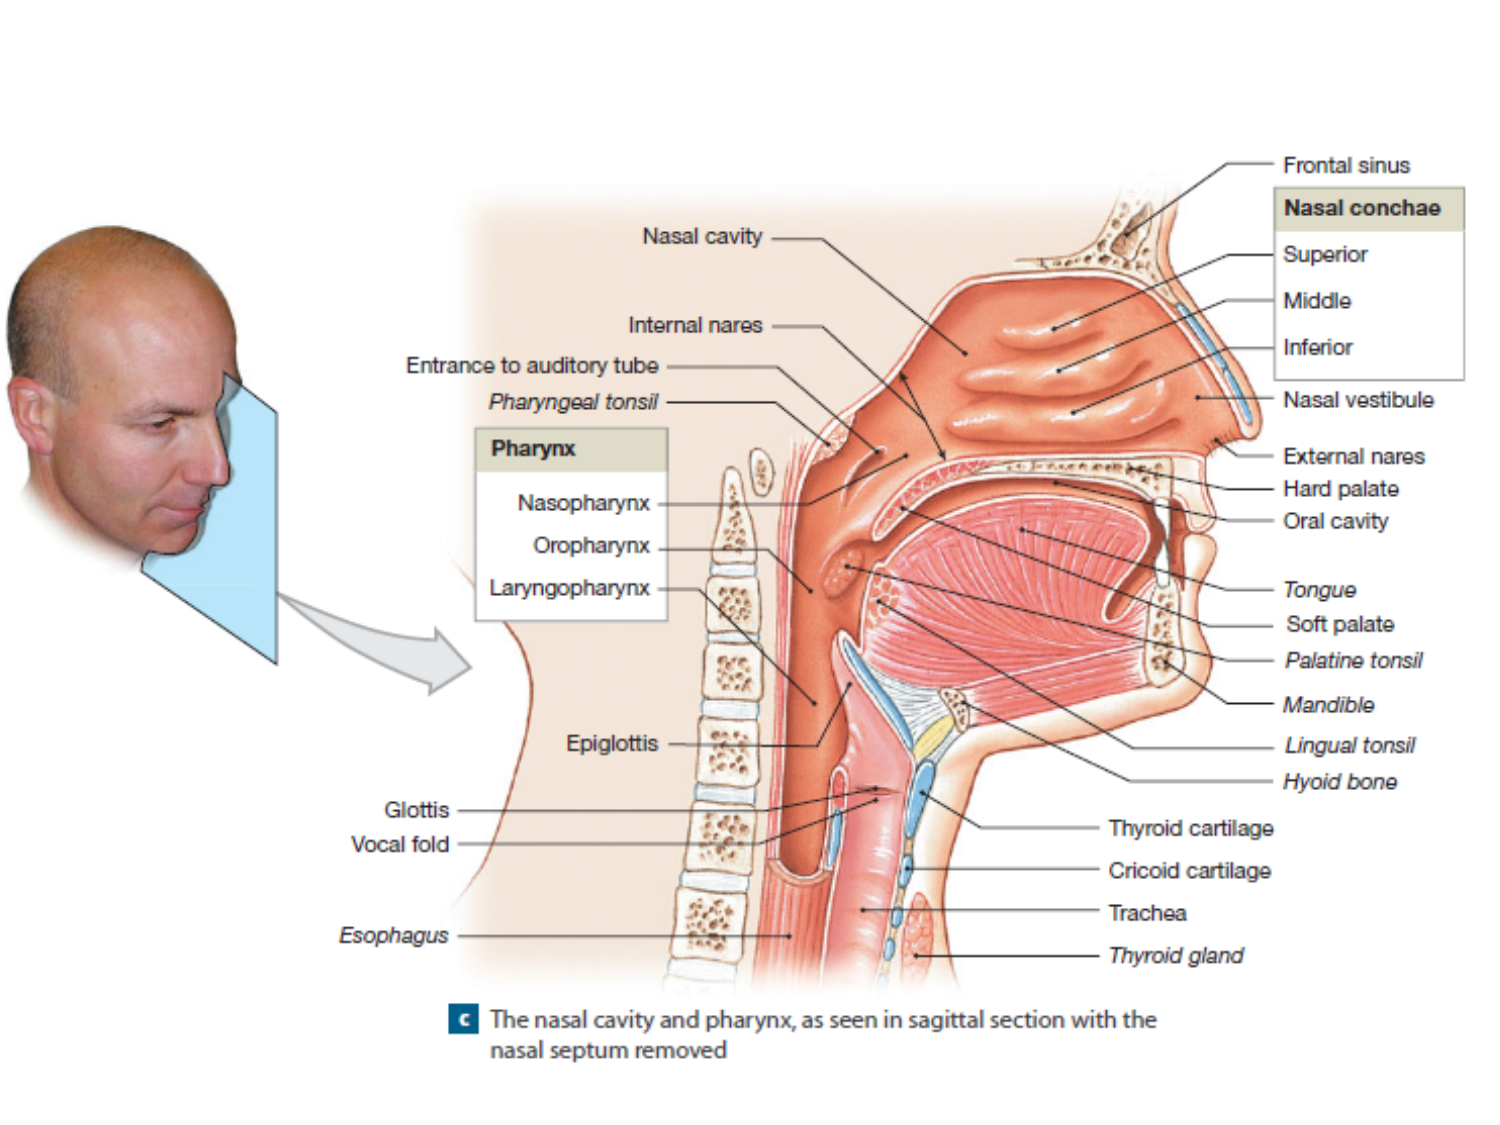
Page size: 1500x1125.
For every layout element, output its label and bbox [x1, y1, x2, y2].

list [0, 137, 1500, 1076]
